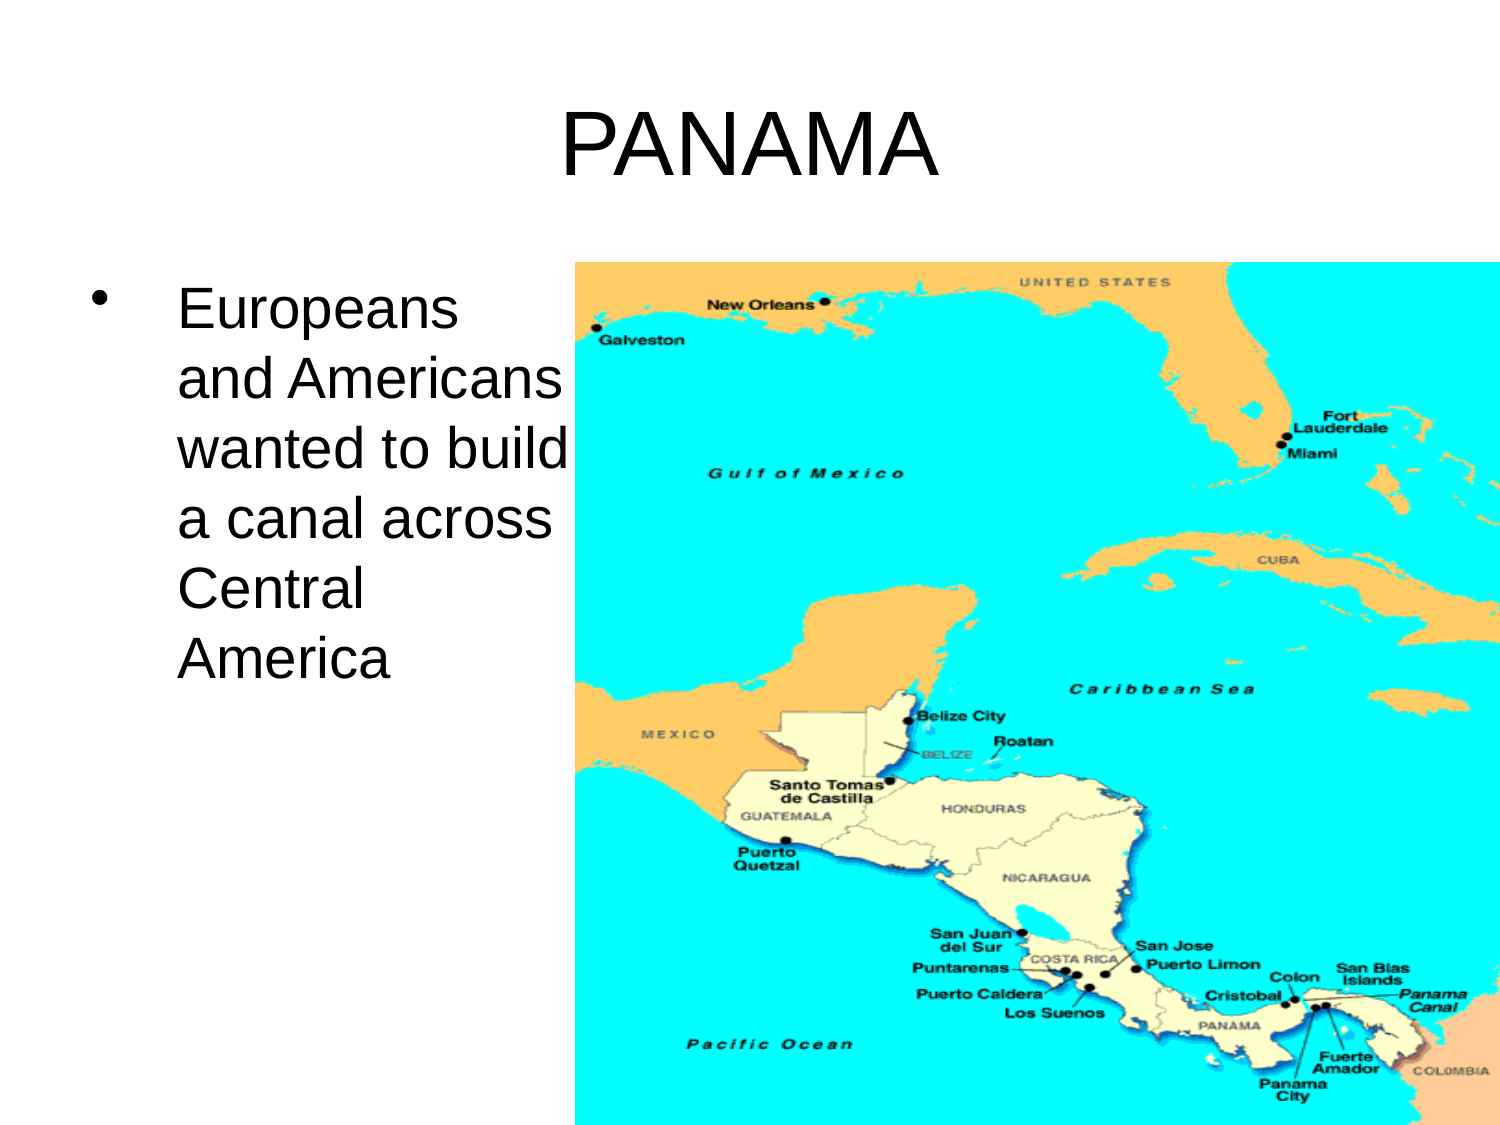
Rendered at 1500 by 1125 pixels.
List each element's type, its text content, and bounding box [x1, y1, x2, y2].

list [574, 262, 1500, 1125]
list Europeans and Americans wanted to build a canal across Central America [75, 262, 572, 1005]
title PANAMA [75, 45, 1425, 233]
